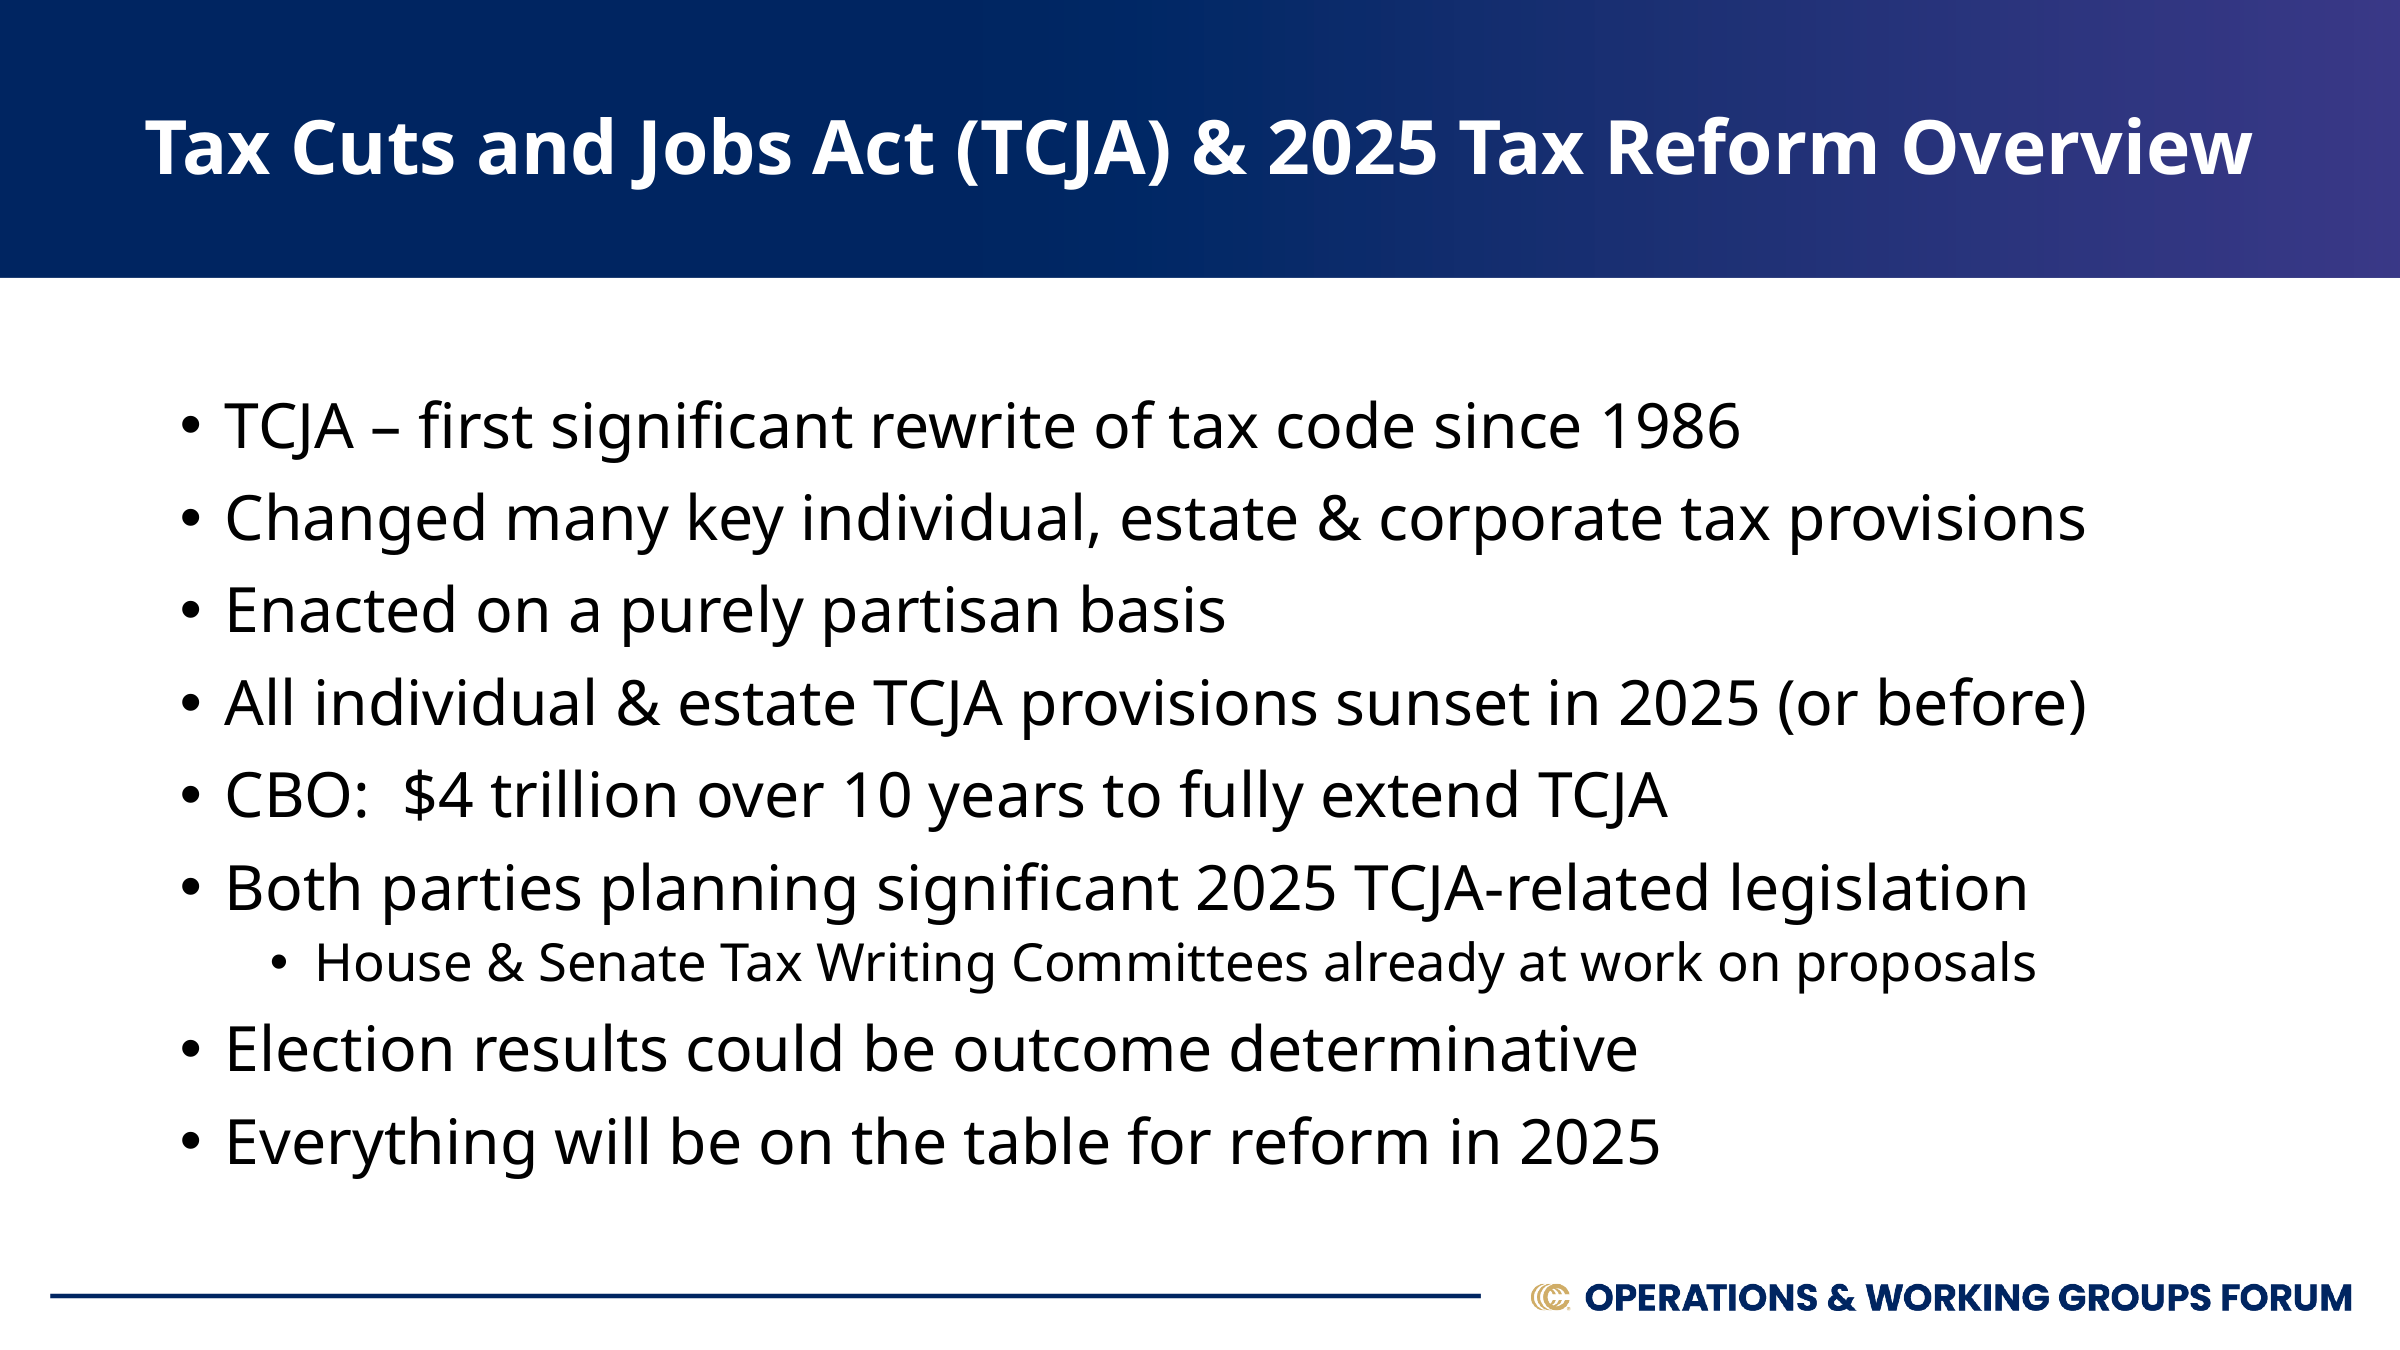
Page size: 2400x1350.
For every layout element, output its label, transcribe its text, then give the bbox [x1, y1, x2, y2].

picture [0, 0, 2400, 1350]
text_box TCJA – first significant rewrite of tax code since 1986 Changed many key individual, estate & corporate tax provisions Enacted on a purely partisan basis All individual & estate TCJA provisions sunset in 2025 (or before) CBO: $4 trillion over 10 years to fully extend TCJA Both parties planning significant 2025 TCJA-related legislation House & Senate Tax Writing Committees already at work on proposals Election results could be outcome determinative Everything will be on the table for reform in 2025 [164, 286, 2235, 1207]
text_box Tax Cuts and Jobs Act (TCJA) & 2025 Tax Reform Overview [42, 102, 2358, 269]
